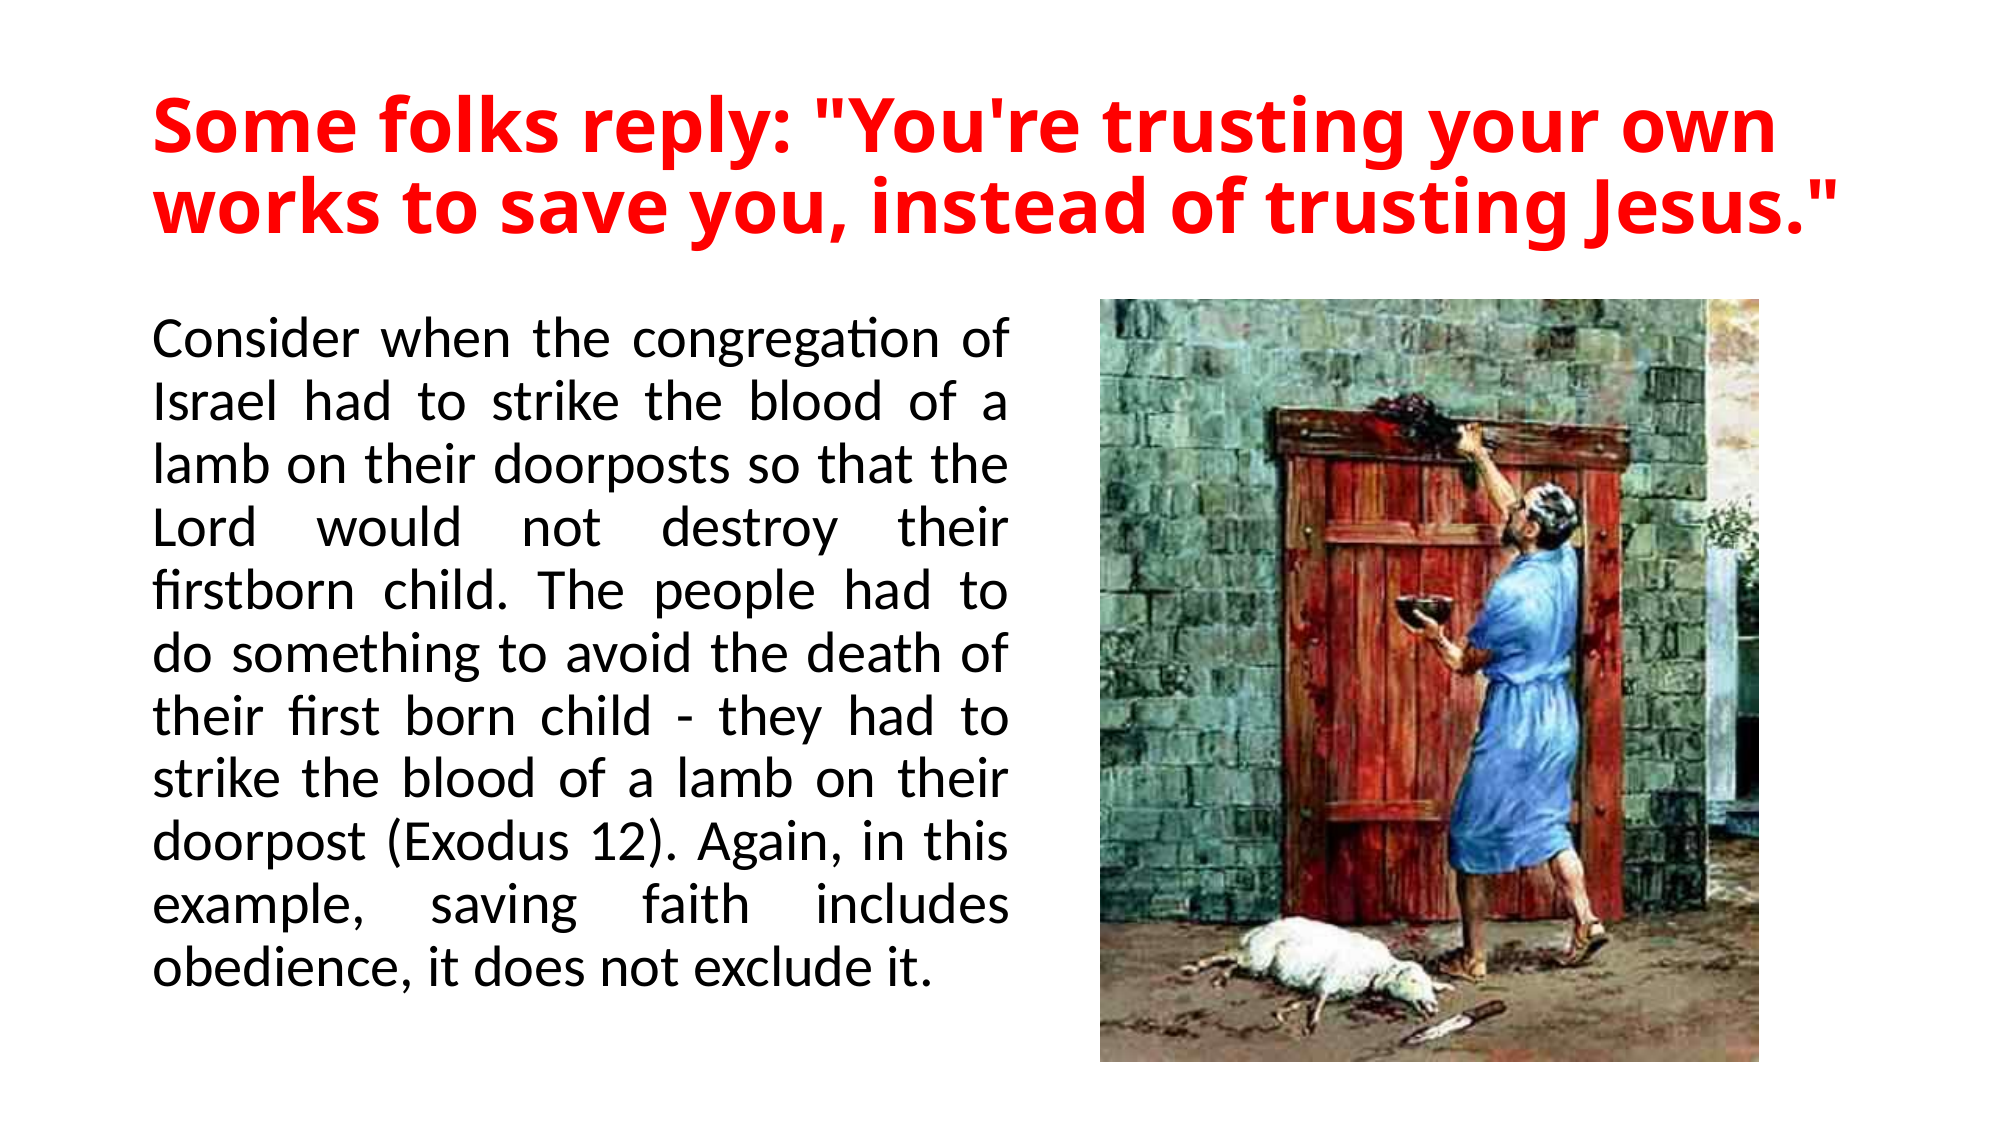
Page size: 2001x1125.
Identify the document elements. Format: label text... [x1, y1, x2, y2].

list Consider when the congregation of Israel had to strike the blood of a lamb on their doorposts so that the Lord would not destroy their firstborn child. The people had to do something to avoid the death of their first born child - they had to strike the blood of a lamb on their doorpost (Exodus 12). Again, in this example, saving faith includes obedience, it does not exclude it. [137, 299, 1026, 1062]
title Some folks reply: "You're trusting your own works to save you, instead of trusting Jesus." [137, 59, 1863, 278]
picture [1100, 299, 1759, 1062]
